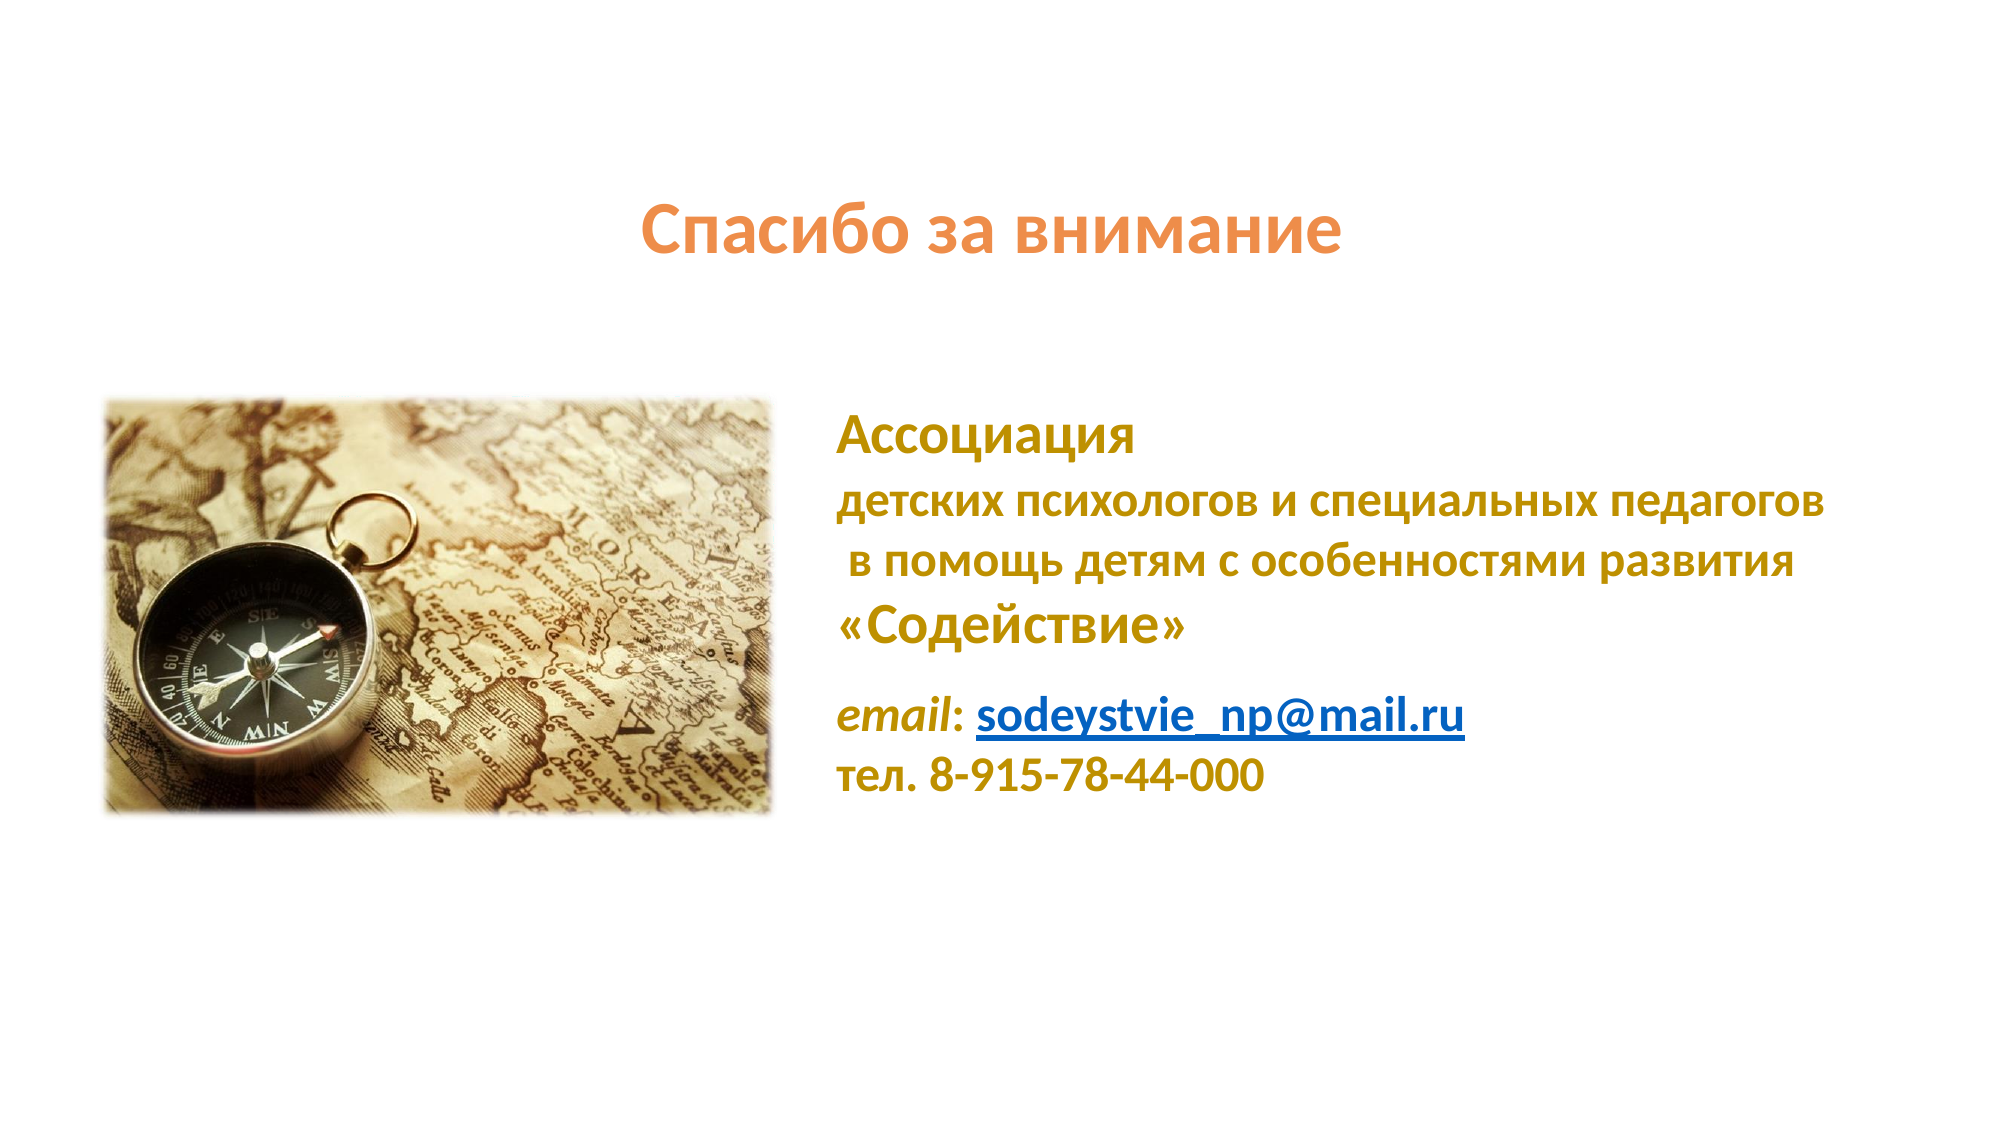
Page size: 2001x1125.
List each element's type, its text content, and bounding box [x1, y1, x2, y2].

text_box [97, 391, 778, 821]
text_box Ассоциация детских психологов и специальных педагогов в помощь детям с особенностями развития «Содействие» email: sodeystvie_np@mail.ru тел. 8-915-78-44-000 [834, 393, 1835, 802]
title Спасибо за внимание [639, 176, 1347, 367]
